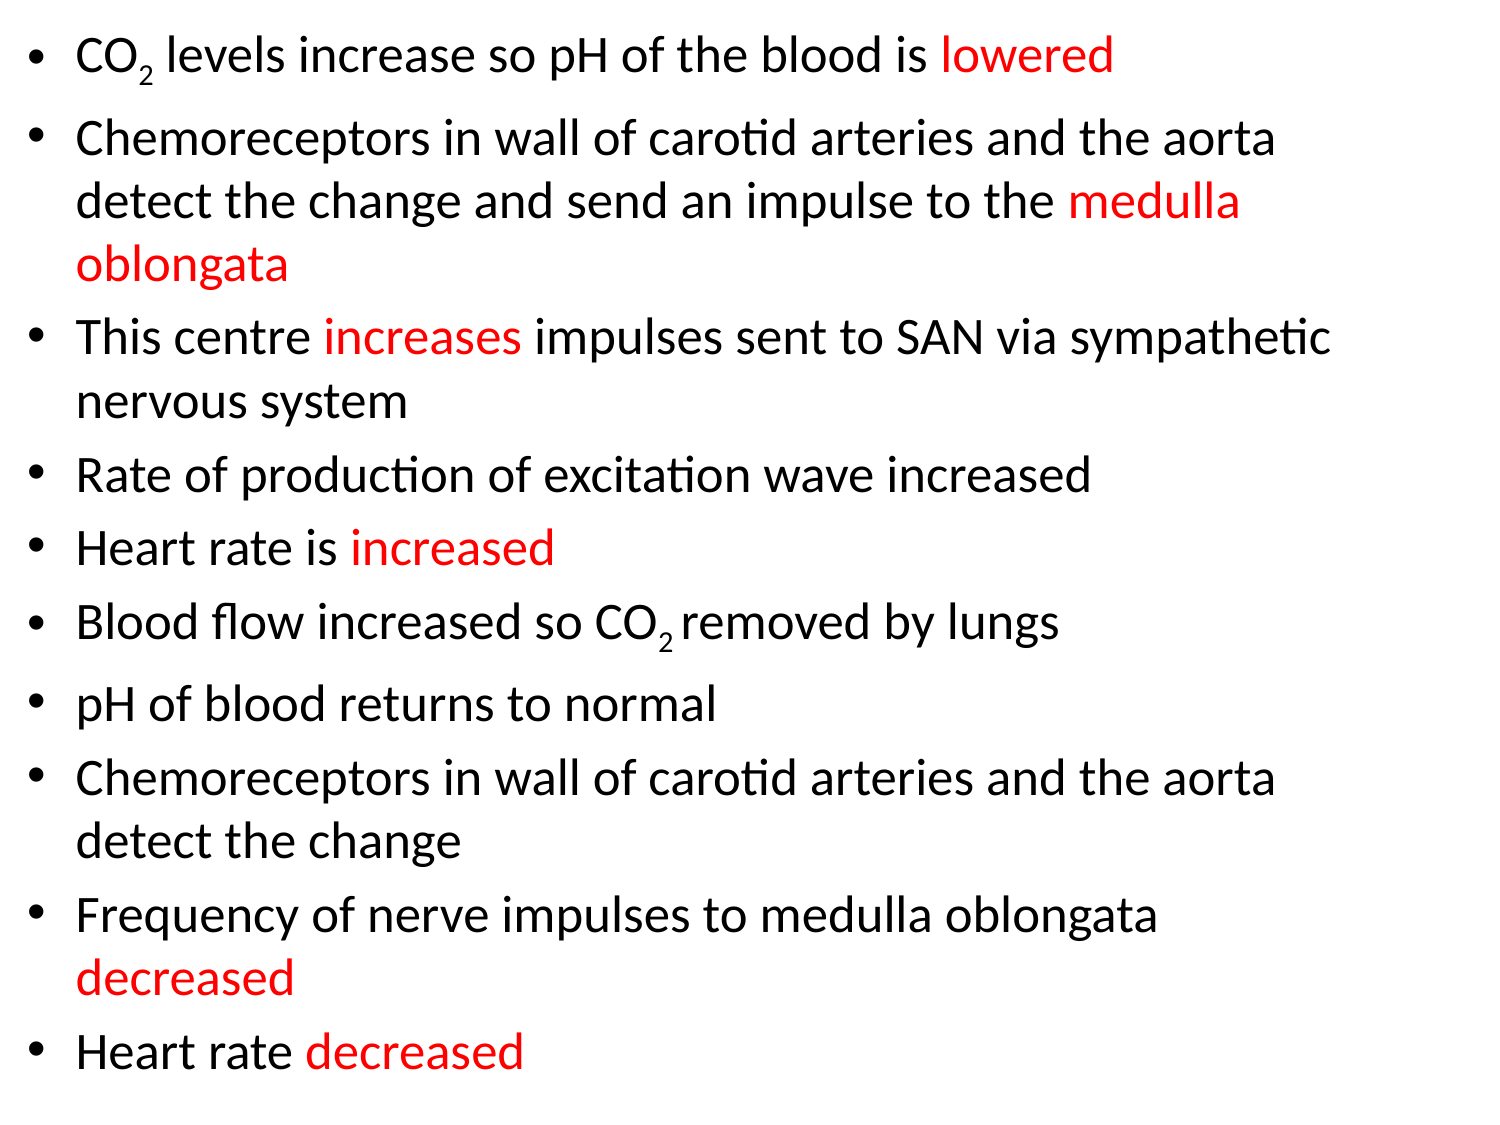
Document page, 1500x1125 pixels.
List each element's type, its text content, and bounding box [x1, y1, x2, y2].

list CO2 levels increase so pH of the blood is lowered Chemoreceptors in wall of carotid arteries and the aorta detect the change and send an impulse to the medulla oblongata This centre increases impulses sent to SAN via sympathetic nervous system Rate of production of excitation wave increased Heart rate is increased Blood flow increased so CO2 removed by lungs pH of blood returns to normal Chemoreceptors in wall of carotid arteries and the aorta detect the change Frequency of nerve impulses to medulla oblongata decreased Heart rate decreased [12, 12, 1400, 1100]
